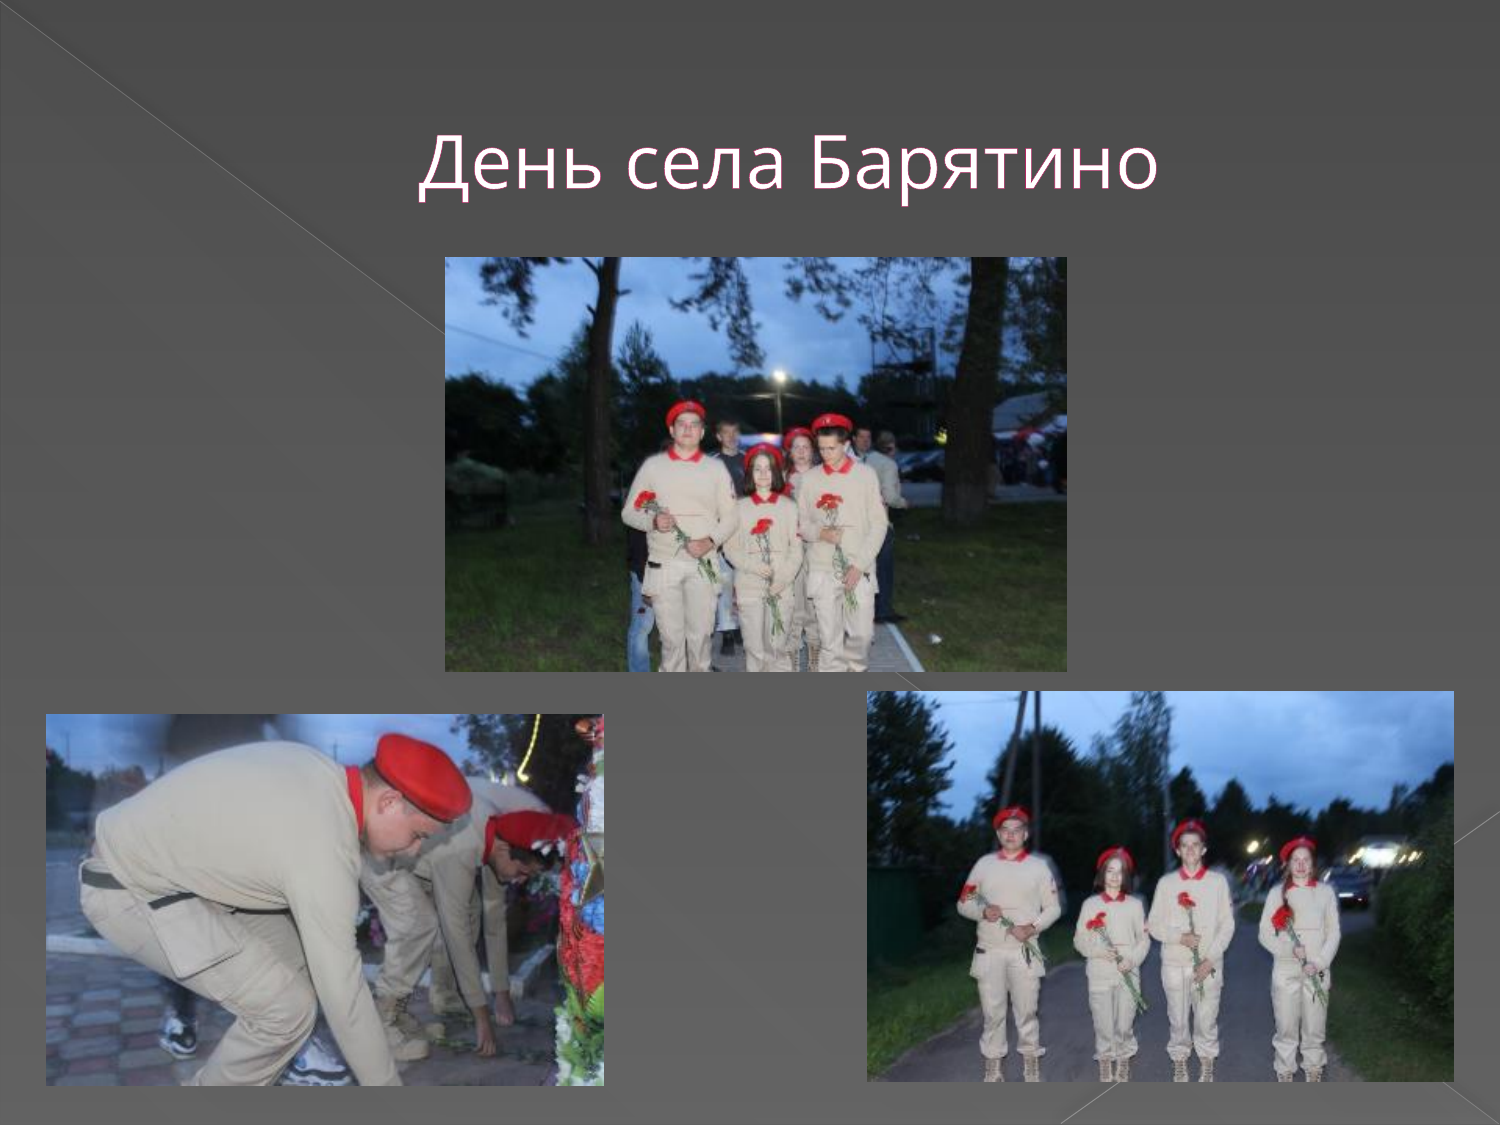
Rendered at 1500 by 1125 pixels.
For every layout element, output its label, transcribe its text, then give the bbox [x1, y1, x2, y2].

picture [445, 257, 1067, 673]
picture [866, 691, 1454, 1083]
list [46, 714, 604, 1087]
title День села Барятино [75, 43, 1425, 274]
